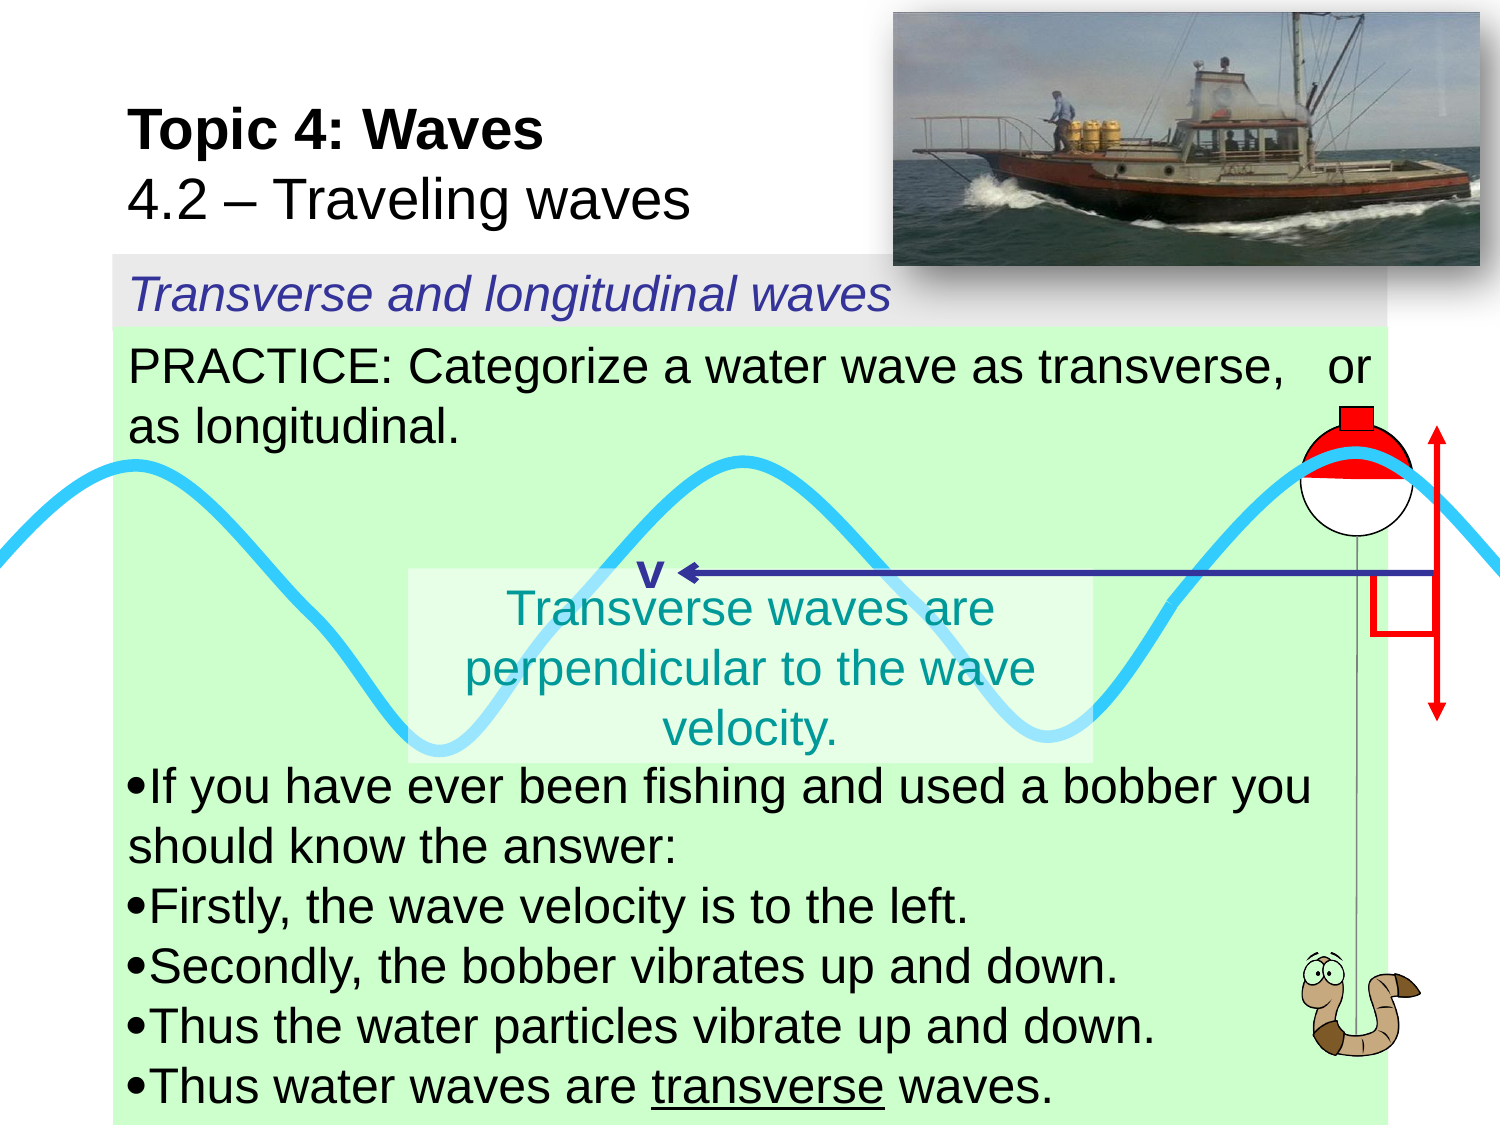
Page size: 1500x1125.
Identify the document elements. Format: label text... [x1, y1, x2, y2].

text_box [1293, 763, 1427, 1072]
text_box [1430, 425, 1444, 444]
text_box PRACTICE: Categorize a water wave as transverse, or as longitudinal. If you have ever been fishing and used a bobber you should know the answer: Firstly, the wave velocity is to the left. Secondly, the bobber vibrates up and down. Thus the water particles vibrate up and down. Thus water waves are transverse waves. [113, 763, 1389, 1125]
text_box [1293, 406, 1427, 444]
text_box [620, 530, 1434, 607]
text_box Transverse and longitudinal waves [112, 254, 1388, 332]
text_box PRACTICE: Categorize a water wave as transverse, or as longitudinal. If you have ever been fishing and used a bobber you should know the answer: Firstly, the wave velocity is to the left. Secondly, the bobber vibrates up and down. Thus the water particles vibrate up and down. Thus water waves are transverse waves. [113, 326, 1389, 444]
title Topic 4: Waves 4.2 – Traveling waves [112, 87, 875, 235]
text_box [0, 446, 1500, 752]
picture [892, 12, 1481, 266]
